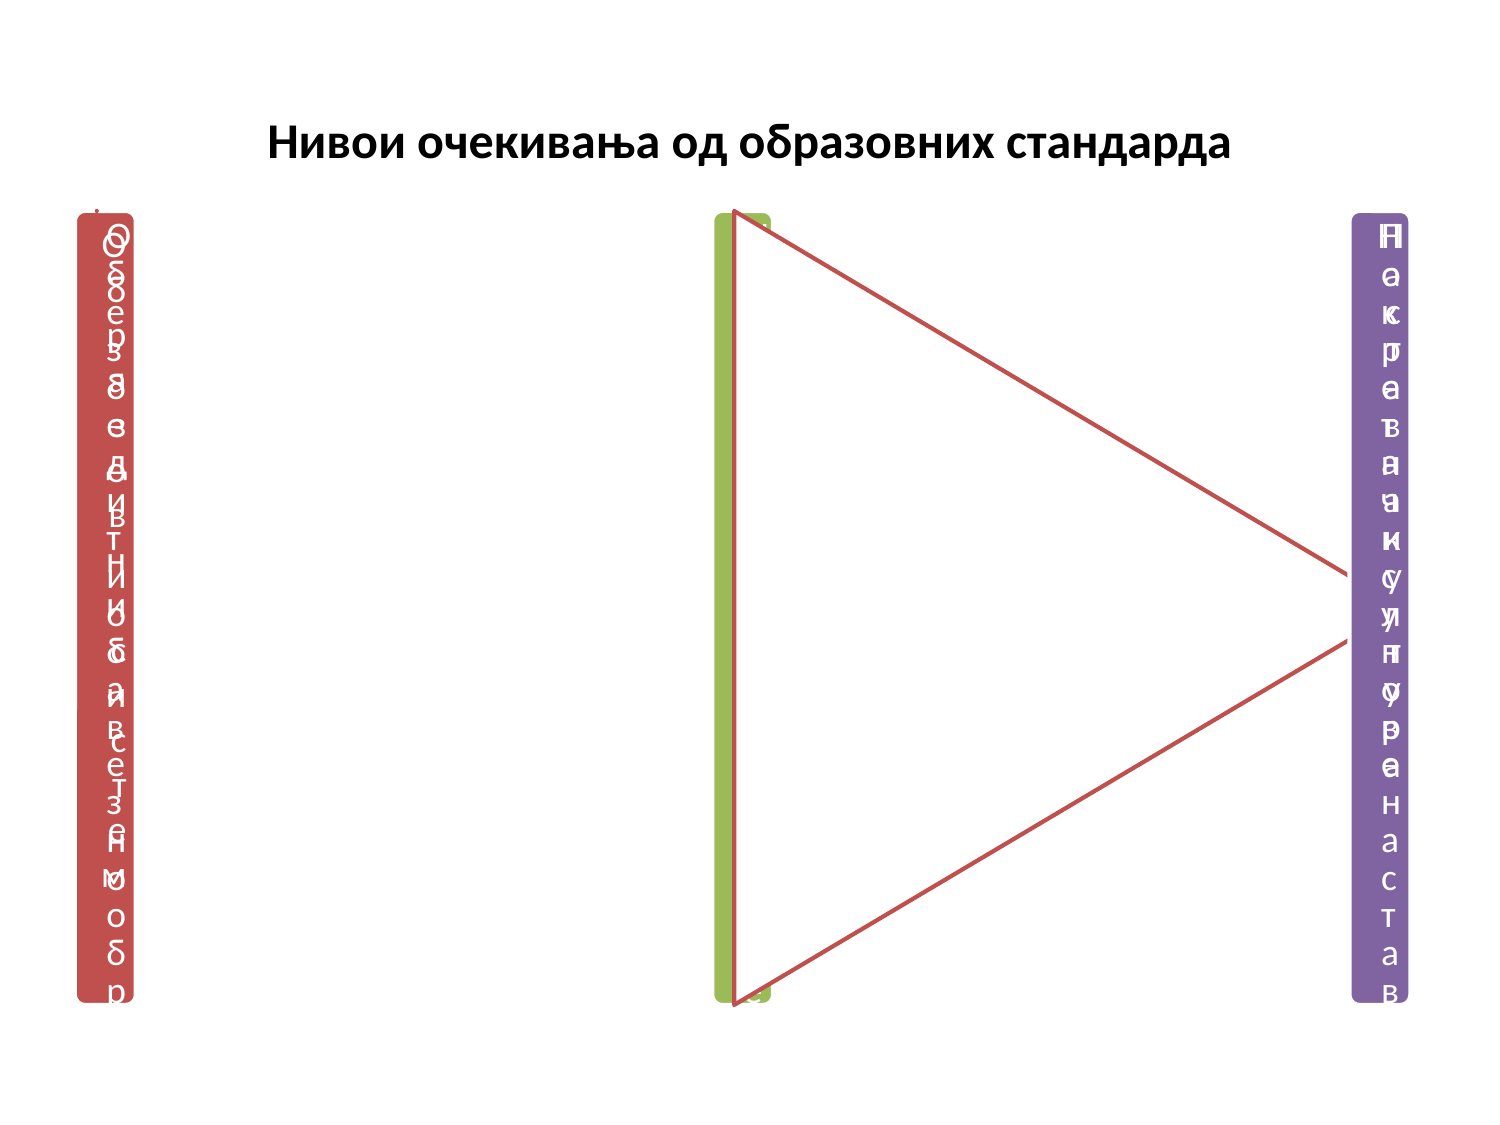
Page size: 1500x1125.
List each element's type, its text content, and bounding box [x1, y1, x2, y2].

title Нивои очекивања од образовних стандарда [75, 45, 1425, 210]
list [74, 210, 1426, 1006]
